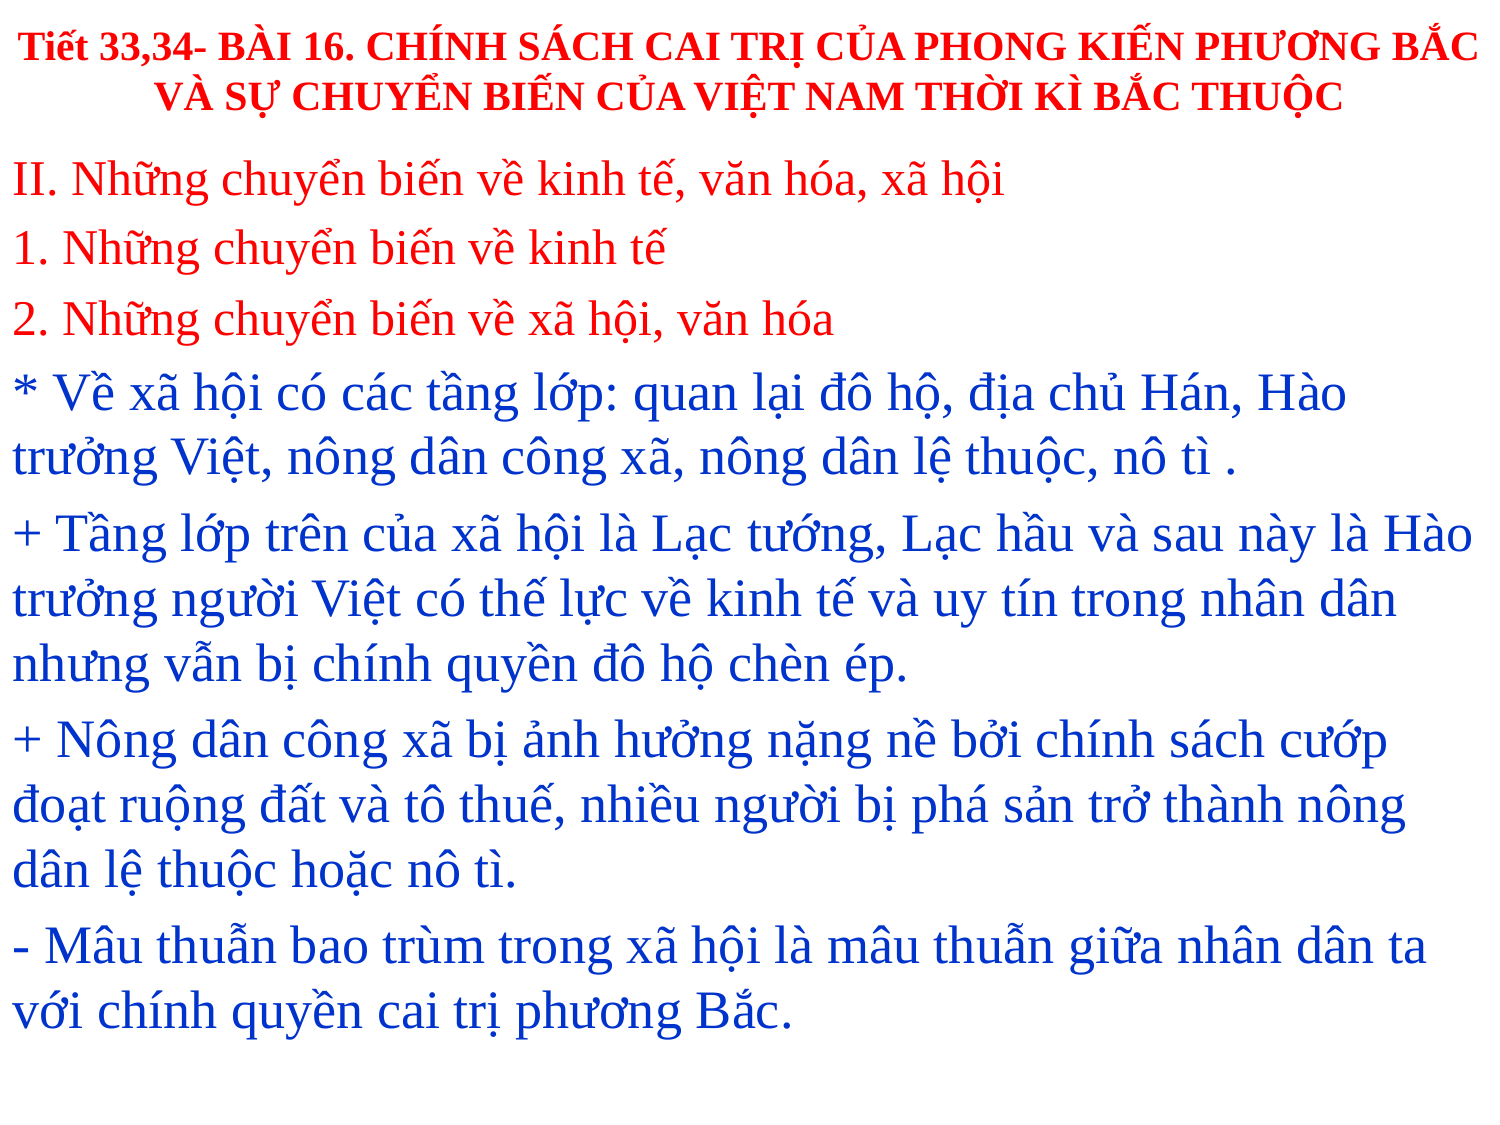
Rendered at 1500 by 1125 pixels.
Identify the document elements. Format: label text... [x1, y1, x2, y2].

title Tiết 33,34- BÀI 16. CHÍNH SÁCH CAI TRỊ CỦA PHONG KIẾN PHƯƠNG BẮC VÀ SỰ CHUYỂN BIẾN CỦA VIỆT NAM THỜI KÌ BẮC THUỘC [0, 0, 1499, 137]
list II. Những chuyển biến về kinh tế, văn hóa, xã hội 1. Những chuyển biến về kinh tế 2. Những chuyển biến về xã hội, văn hóa * Về xã hội có các tầng lớp: quan lại đô hộ, địa chủ Hán, Hào trưởng Việt, nông dân công xã, nông dân lệ thuộc, nô tì . + Tầng lớp trên của xã hội là Lạc tướng, Lạc hầu và sau này là Hào trưởng người Việt có thế lực về kinh tế và uy tín trong nhân dân nhưng vẫn bị chính quyền đô hộ chèn ép. + Nông dân công xã bị ảnh hưởng nặng nề bởi chính sách cướp đoạt ruộng đất và tô thuế, nhiều người bị phá sản trở thành nông dân lệ thuộc hoặc nô tì. - Mâu thuẫn bao trùm trong xã hội là mâu thuẫn giữa nhân dân ta với chính quyền cai trị phương Bắc. [0, 137, 1500, 1113]
